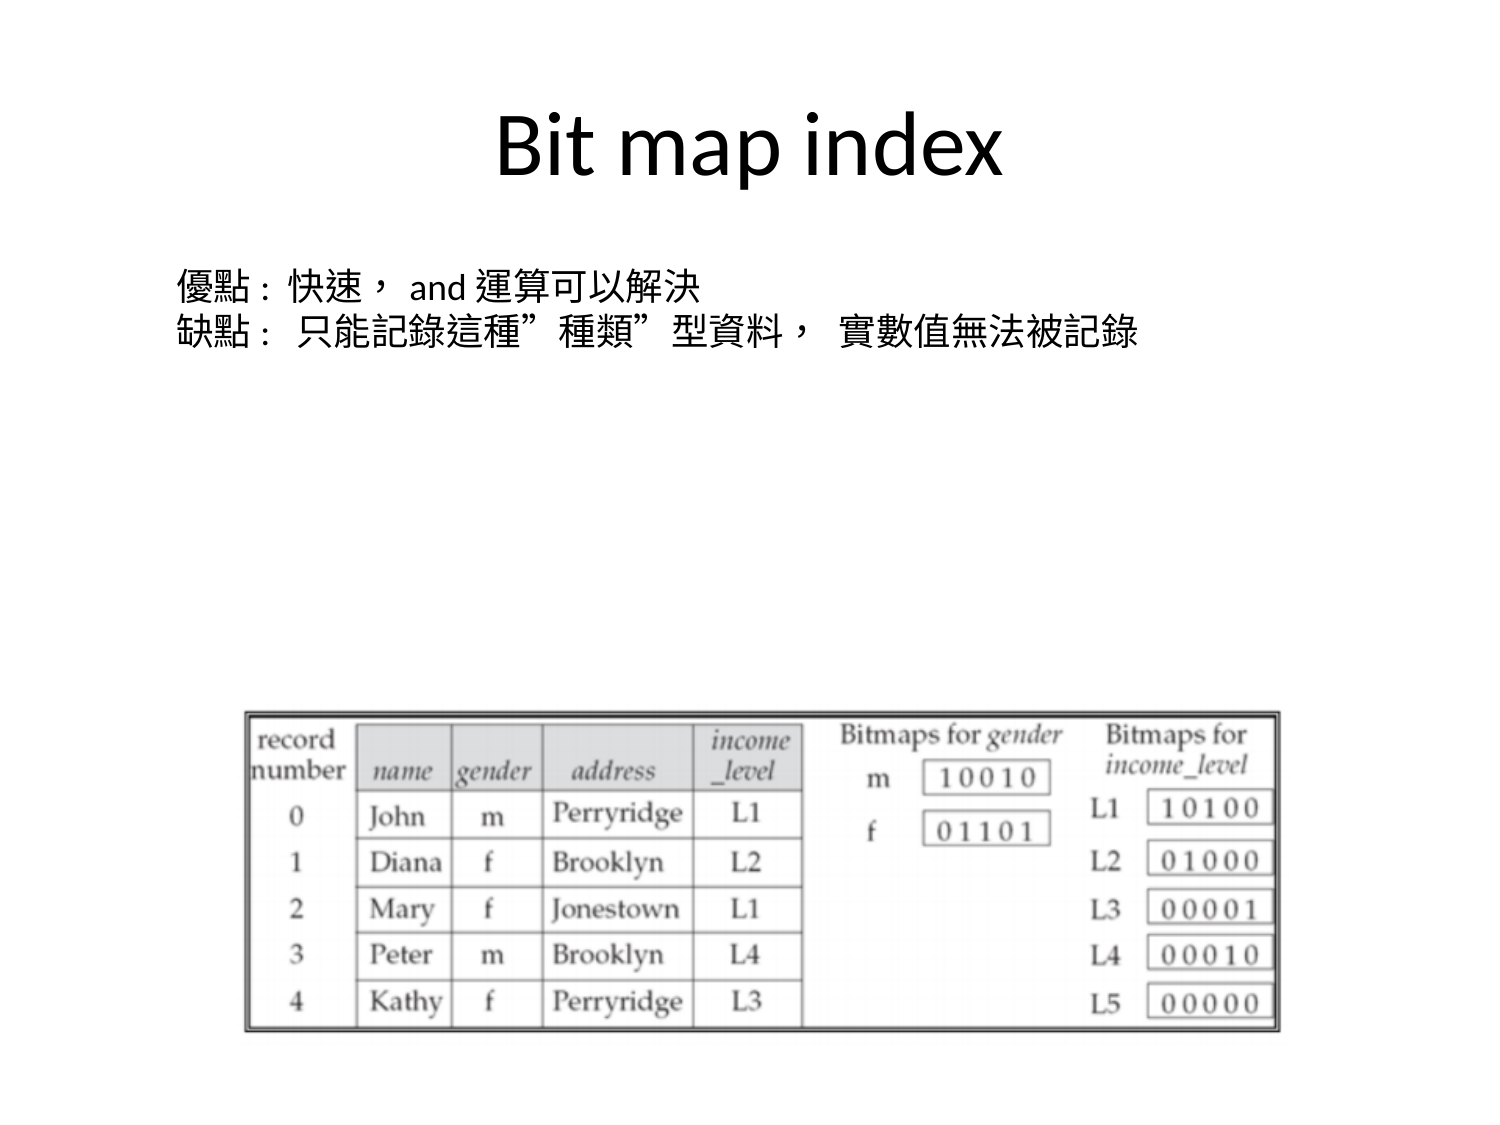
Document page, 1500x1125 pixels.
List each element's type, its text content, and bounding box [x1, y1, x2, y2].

title Bit map index [75, 45, 1425, 233]
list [218, 703, 1300, 1046]
text_box 優點: 快速，and運算可以解決 缺點: 只能記錄這種”種類”型資料， 實數值無法被記錄 [135, 255, 1447, 361]
